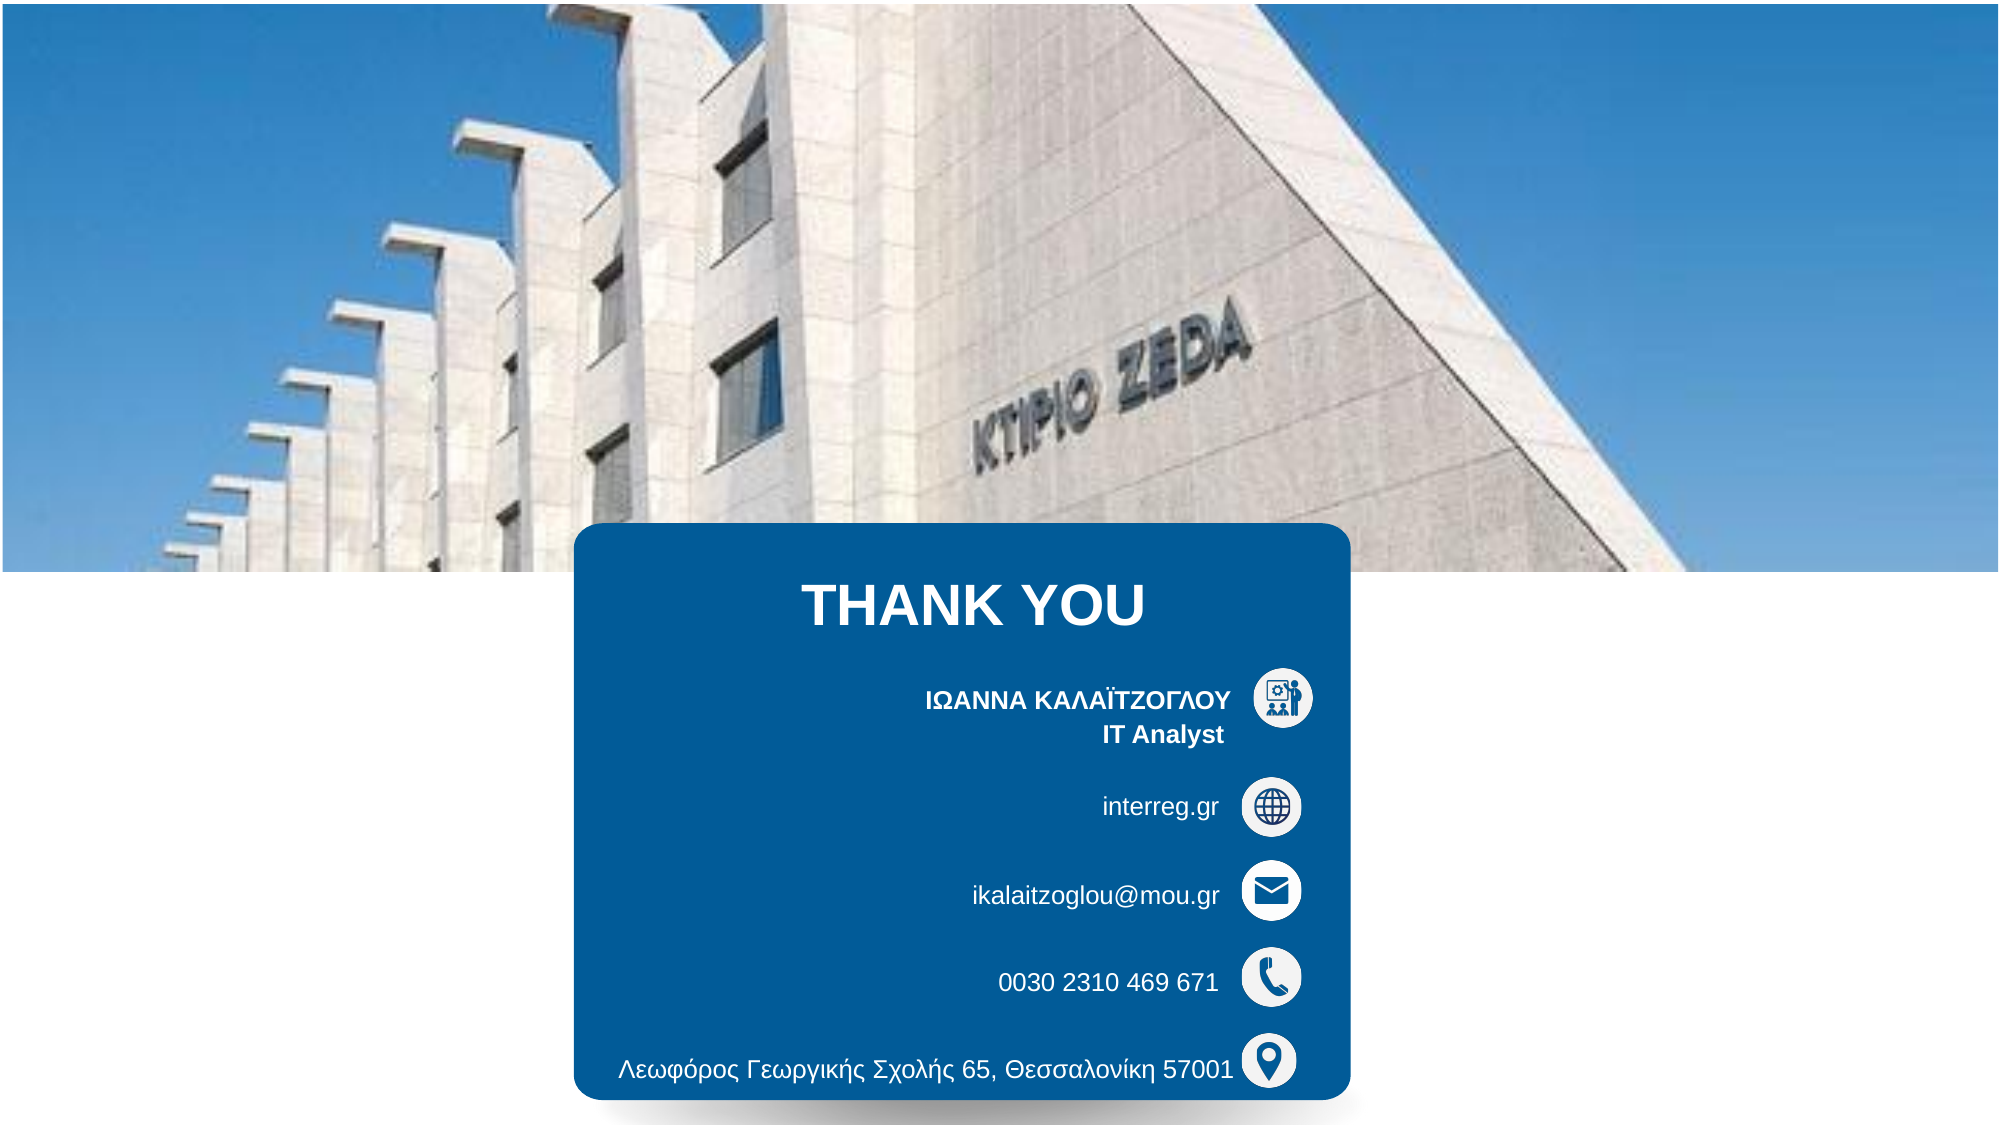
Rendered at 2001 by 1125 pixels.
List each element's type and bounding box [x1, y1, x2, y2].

text_box [573, 522, 1370, 1125]
text_box [2, 4, 1999, 572]
